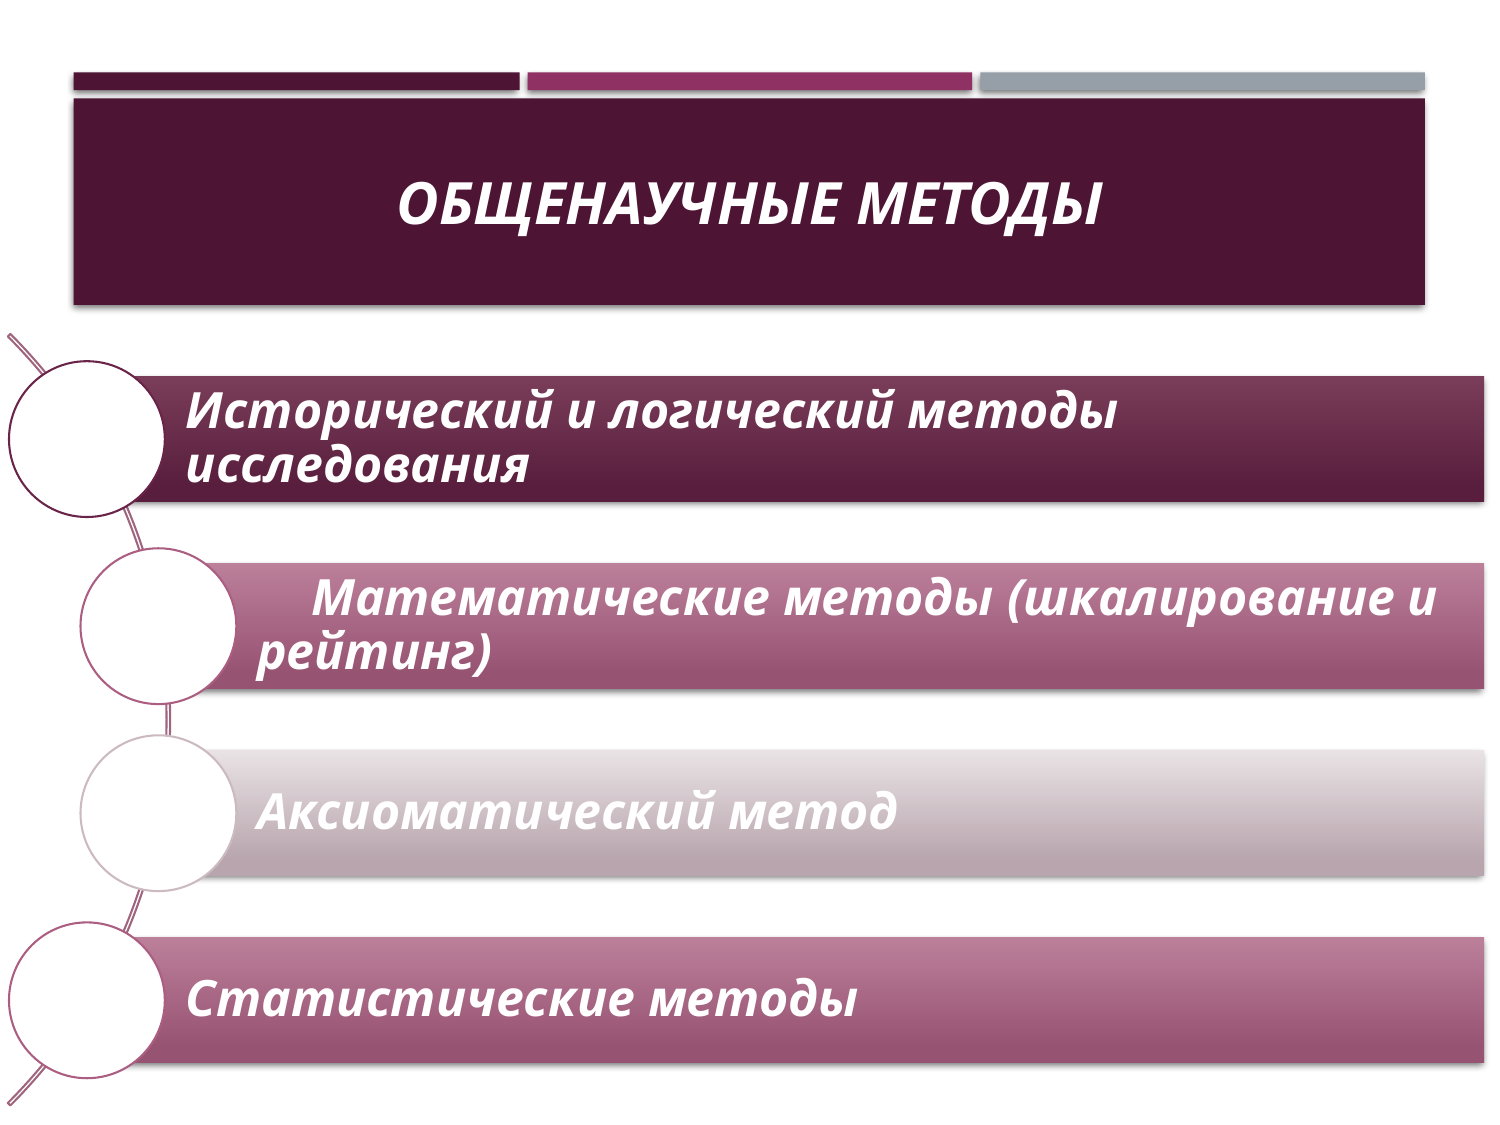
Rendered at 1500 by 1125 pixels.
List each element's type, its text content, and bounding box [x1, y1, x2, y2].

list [0, 313, 1496, 1125]
title Общенаучные методы [94, 66, 1406, 245]
